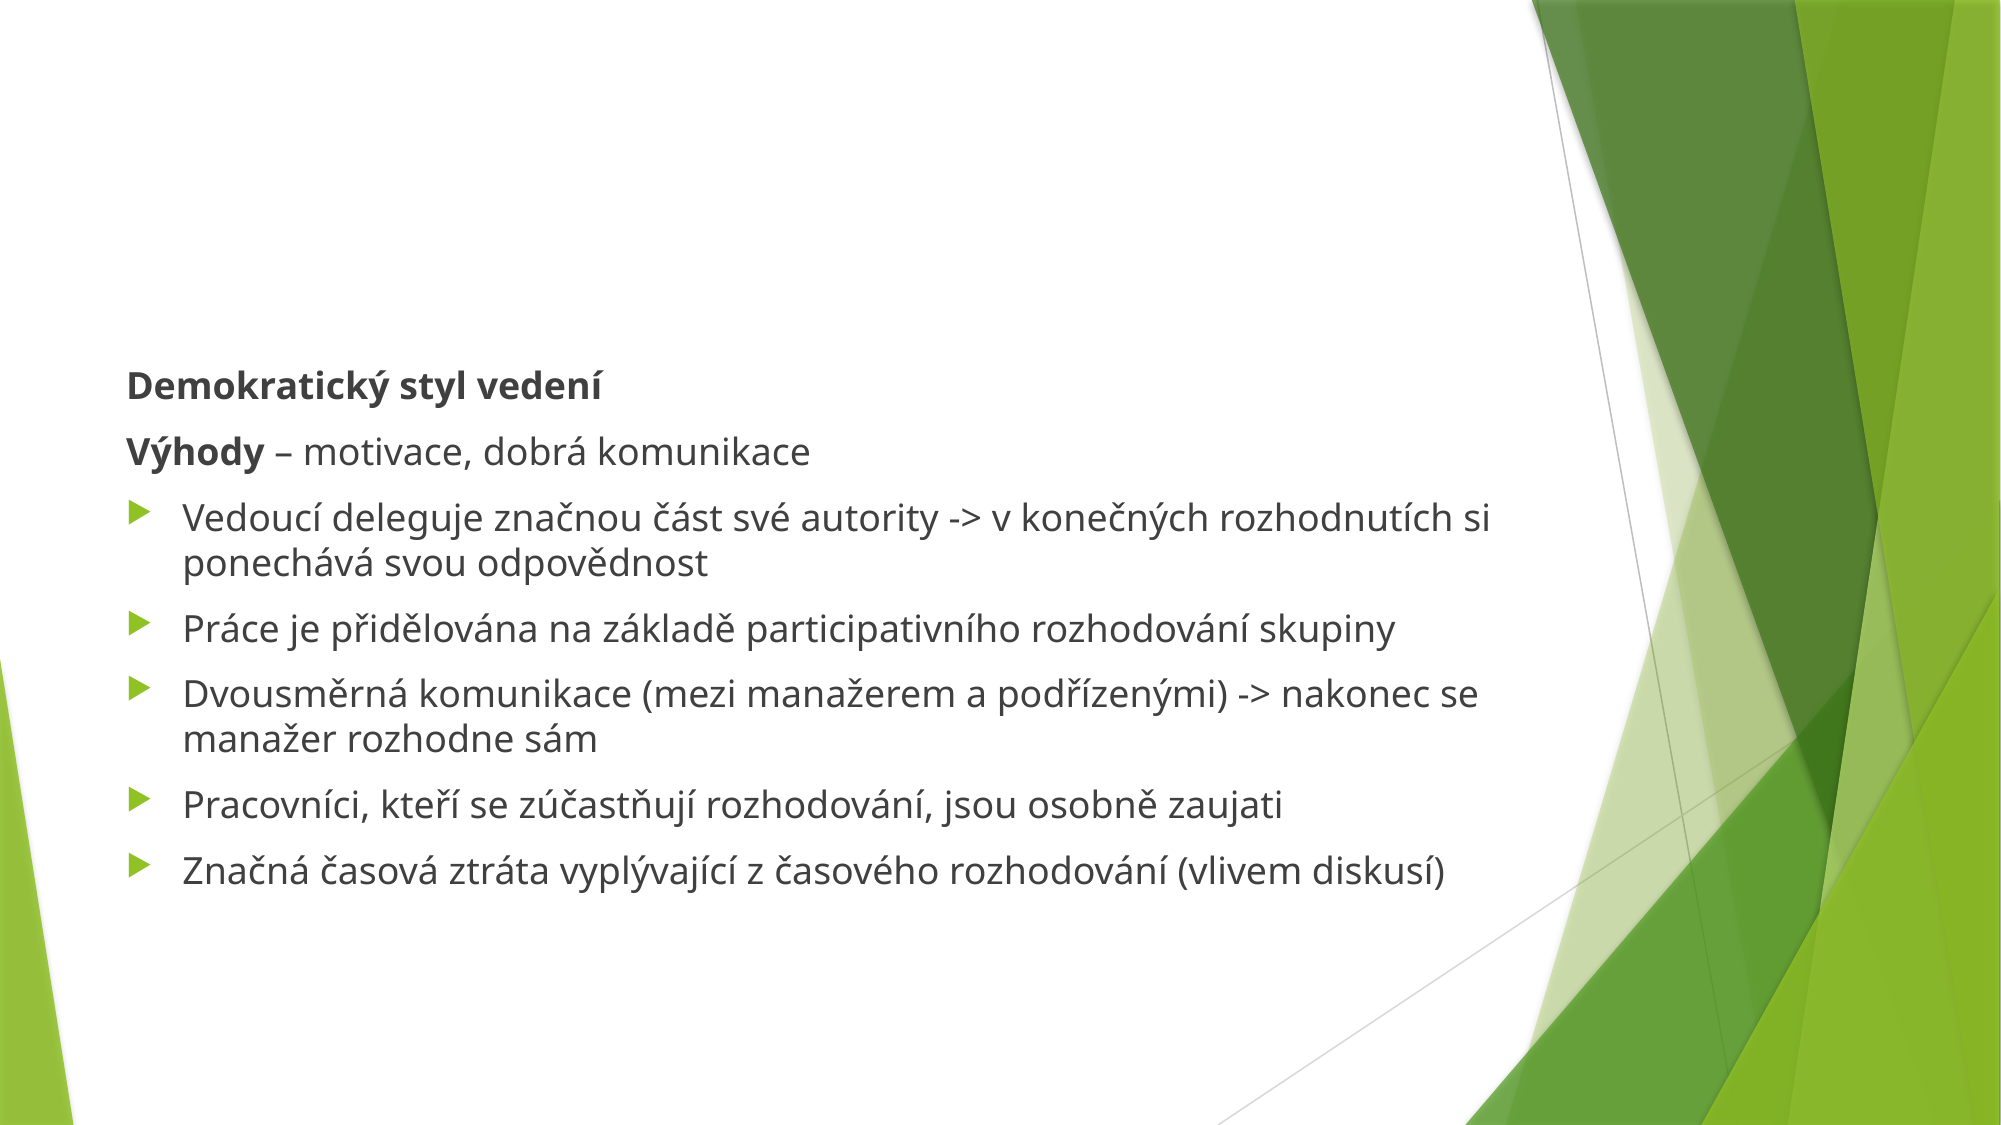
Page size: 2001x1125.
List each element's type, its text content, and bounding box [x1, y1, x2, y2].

list Demokratický styl vedení Výhody – motivace, dobrá komunikace Vedoucí deleguje značnou část své autority -> v konečných rozhodnutích si ponechává svou odpovědnost Práce je přidělována na základě participativního rozhodování skupiny Dvousměrná komunikace (mezi manažerem a podřízenými) -> nakonec se manažer rozhodne sám Pracovníci, kteří se zúčastňují rozhodování, jsou osobně zaujati Značná časová ztráta vyplývající z časového rozhodování (vlivem diskusí) [111, 354, 1522, 992]
